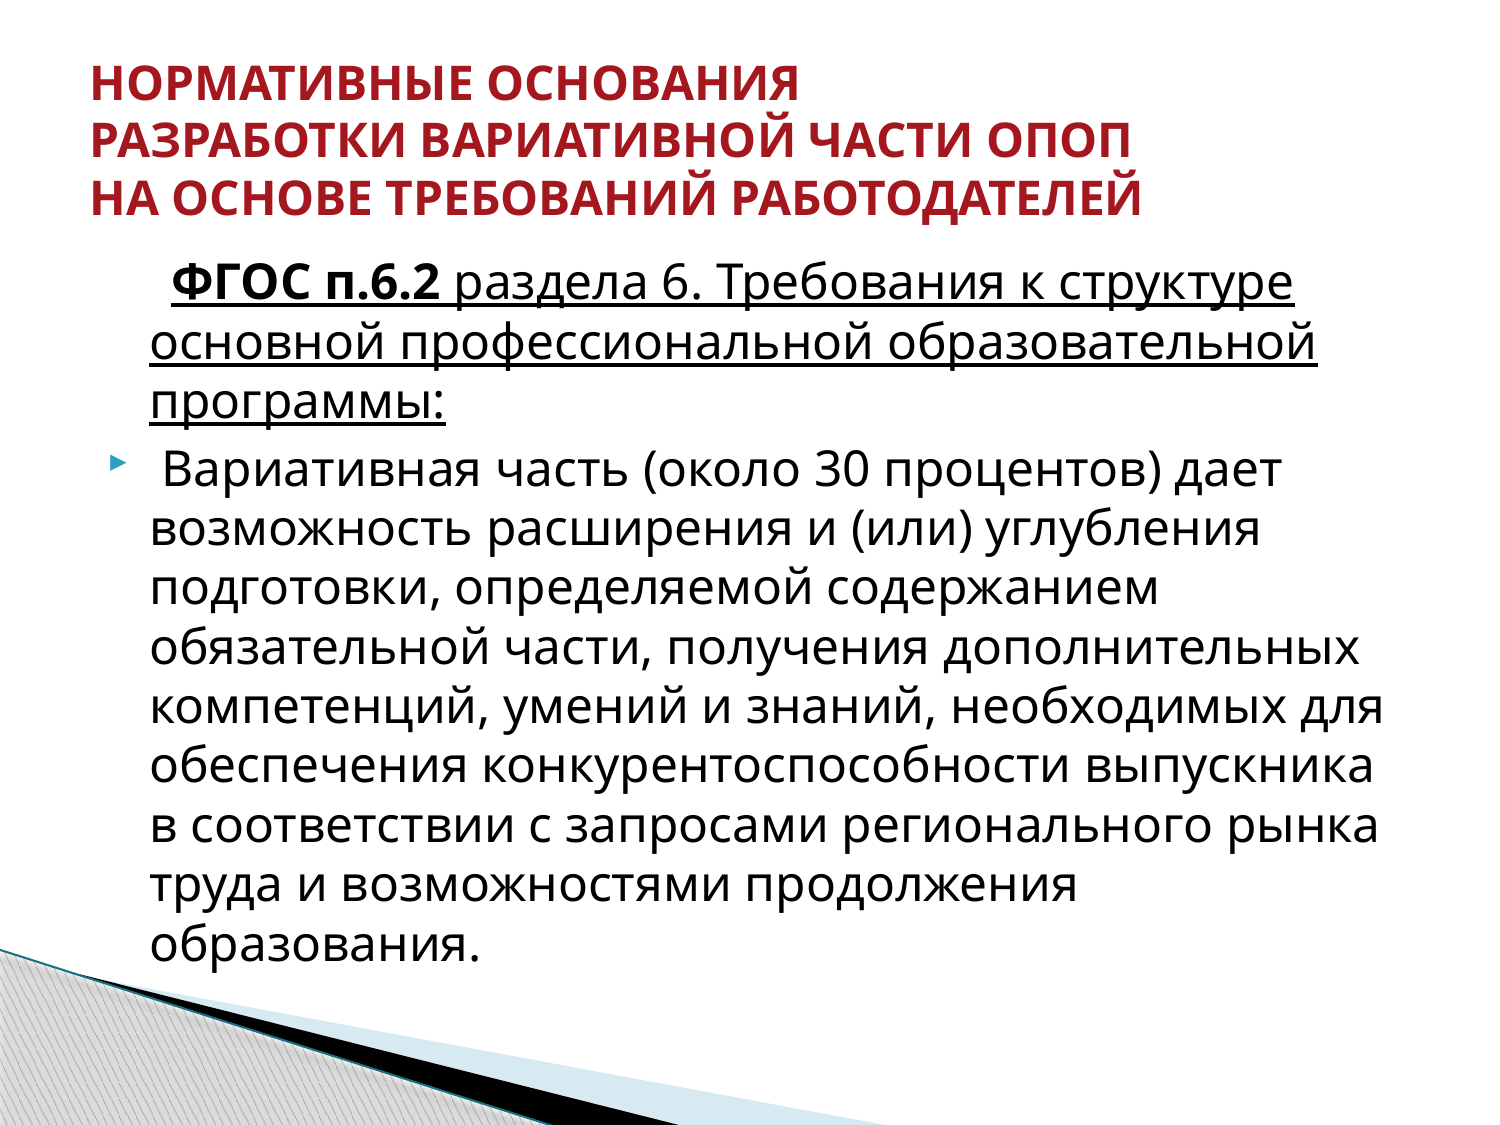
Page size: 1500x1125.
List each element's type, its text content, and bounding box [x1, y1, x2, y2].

list ФГОС п.6.2 раздела 6. Требования к структуре основной профессиональной образовательной программы: Вариативная часть (около 30 процентов) дает возможность расширения и (или) углубления подготовки, определяемой содержанием обязательной части, получения дополнительных компетенций, умений и знаний, необходимых для обеспечения конкурентоспособности выпускника в соответствии с запросами регионального рынка труда и возможностями продолжения образования. [75, 243, 1425, 986]
title НОРМАТИВНЫЕ ОСНОВАНИЯ РАЗРАБОТКИ ВАРИАТИВНОЙ ЧАСТИ ОПОП НА ОСНОВЕ ТРЕБОВАНИЙ РАБОТОДАТЕЛЕЙ [75, 45, 1425, 233]
